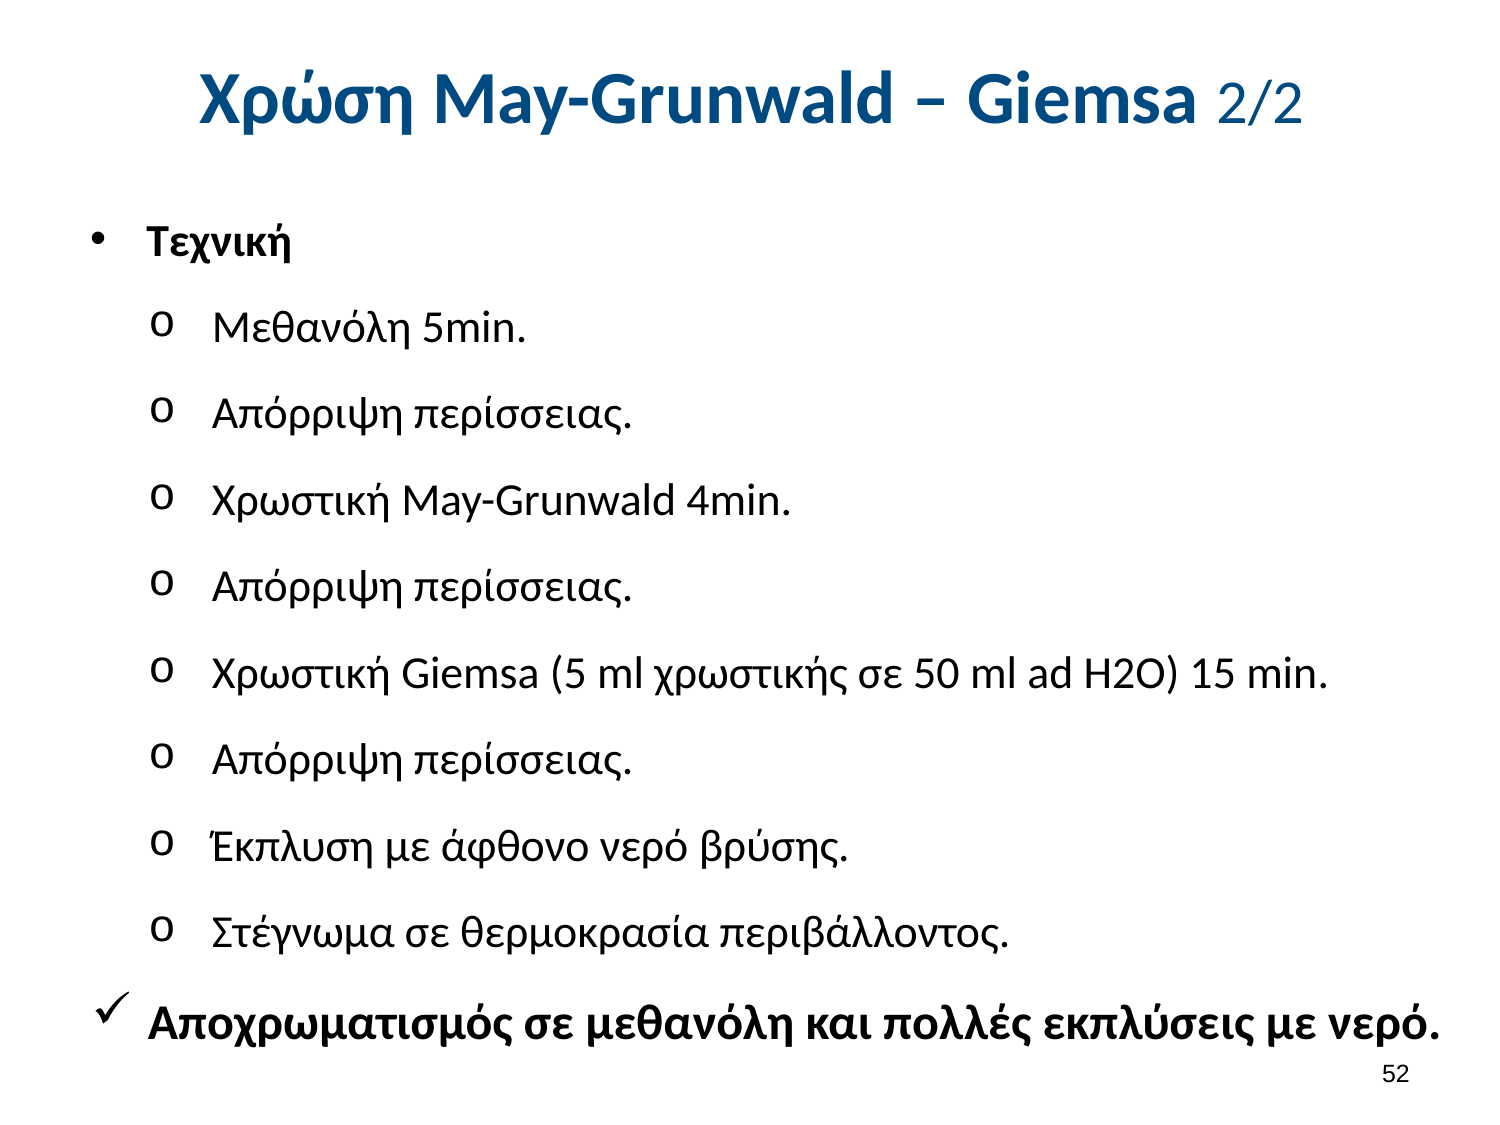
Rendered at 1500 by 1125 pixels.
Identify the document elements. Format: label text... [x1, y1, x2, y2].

slide_number 51 [1074, 1042, 1425, 1103]
list Τεχνική Μεθανόλη 5min. Απόρριψη περίσσειας. Χρωστική May-Grunwald 4min. Απόρριψη περίσσειας. Χρωστική Giemsa (5 ml χρωστικής σε 50 ml ad H2O) 15 min. Απόρριψη περίσσειας. Έκπλυση με άφθονο νερό βρύσης. Στέγνωμα σε θερμοκρασία περιβάλλοντος. Αποχρωματισμός σε μεθανόλη και πολλές εκπλύσεις με νερό. [75, 196, 1459, 1071]
title Χρώση May-Grunwald – Giemsa 2/2 [76, 19, 1427, 169]
